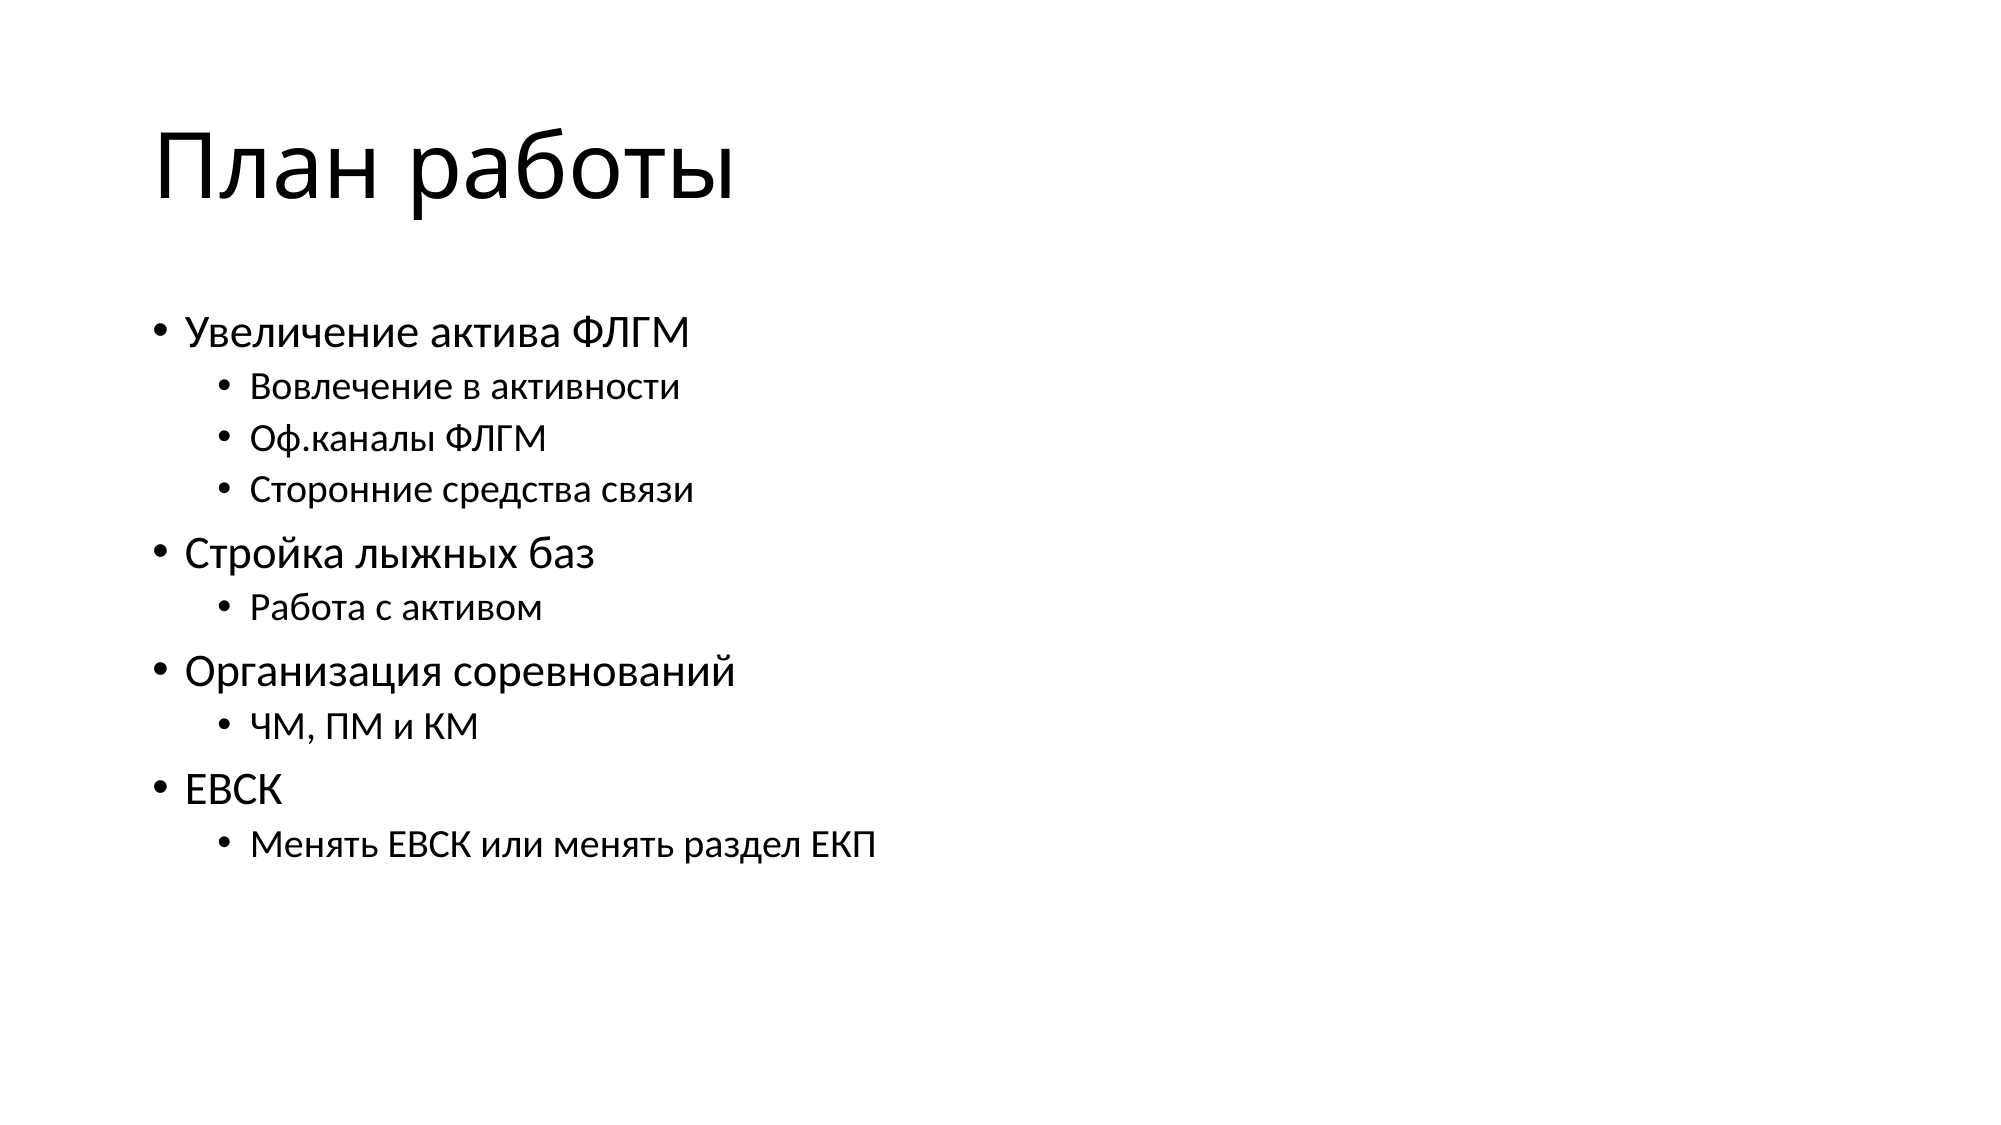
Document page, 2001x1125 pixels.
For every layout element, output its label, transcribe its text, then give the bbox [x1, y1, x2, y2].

title План работы [137, 59, 1863, 278]
list Увеличение актива ФЛГМ Вовлечение в активности Оф.каналы ФЛГМ Сторонние средства связи Стройка лыжных баз Работа с активом Организация соревнований ЧМ, ПМ и КМ ЕВСК Менять ЕВСК или менять раздел ЕКП [137, 299, 1863, 1014]
